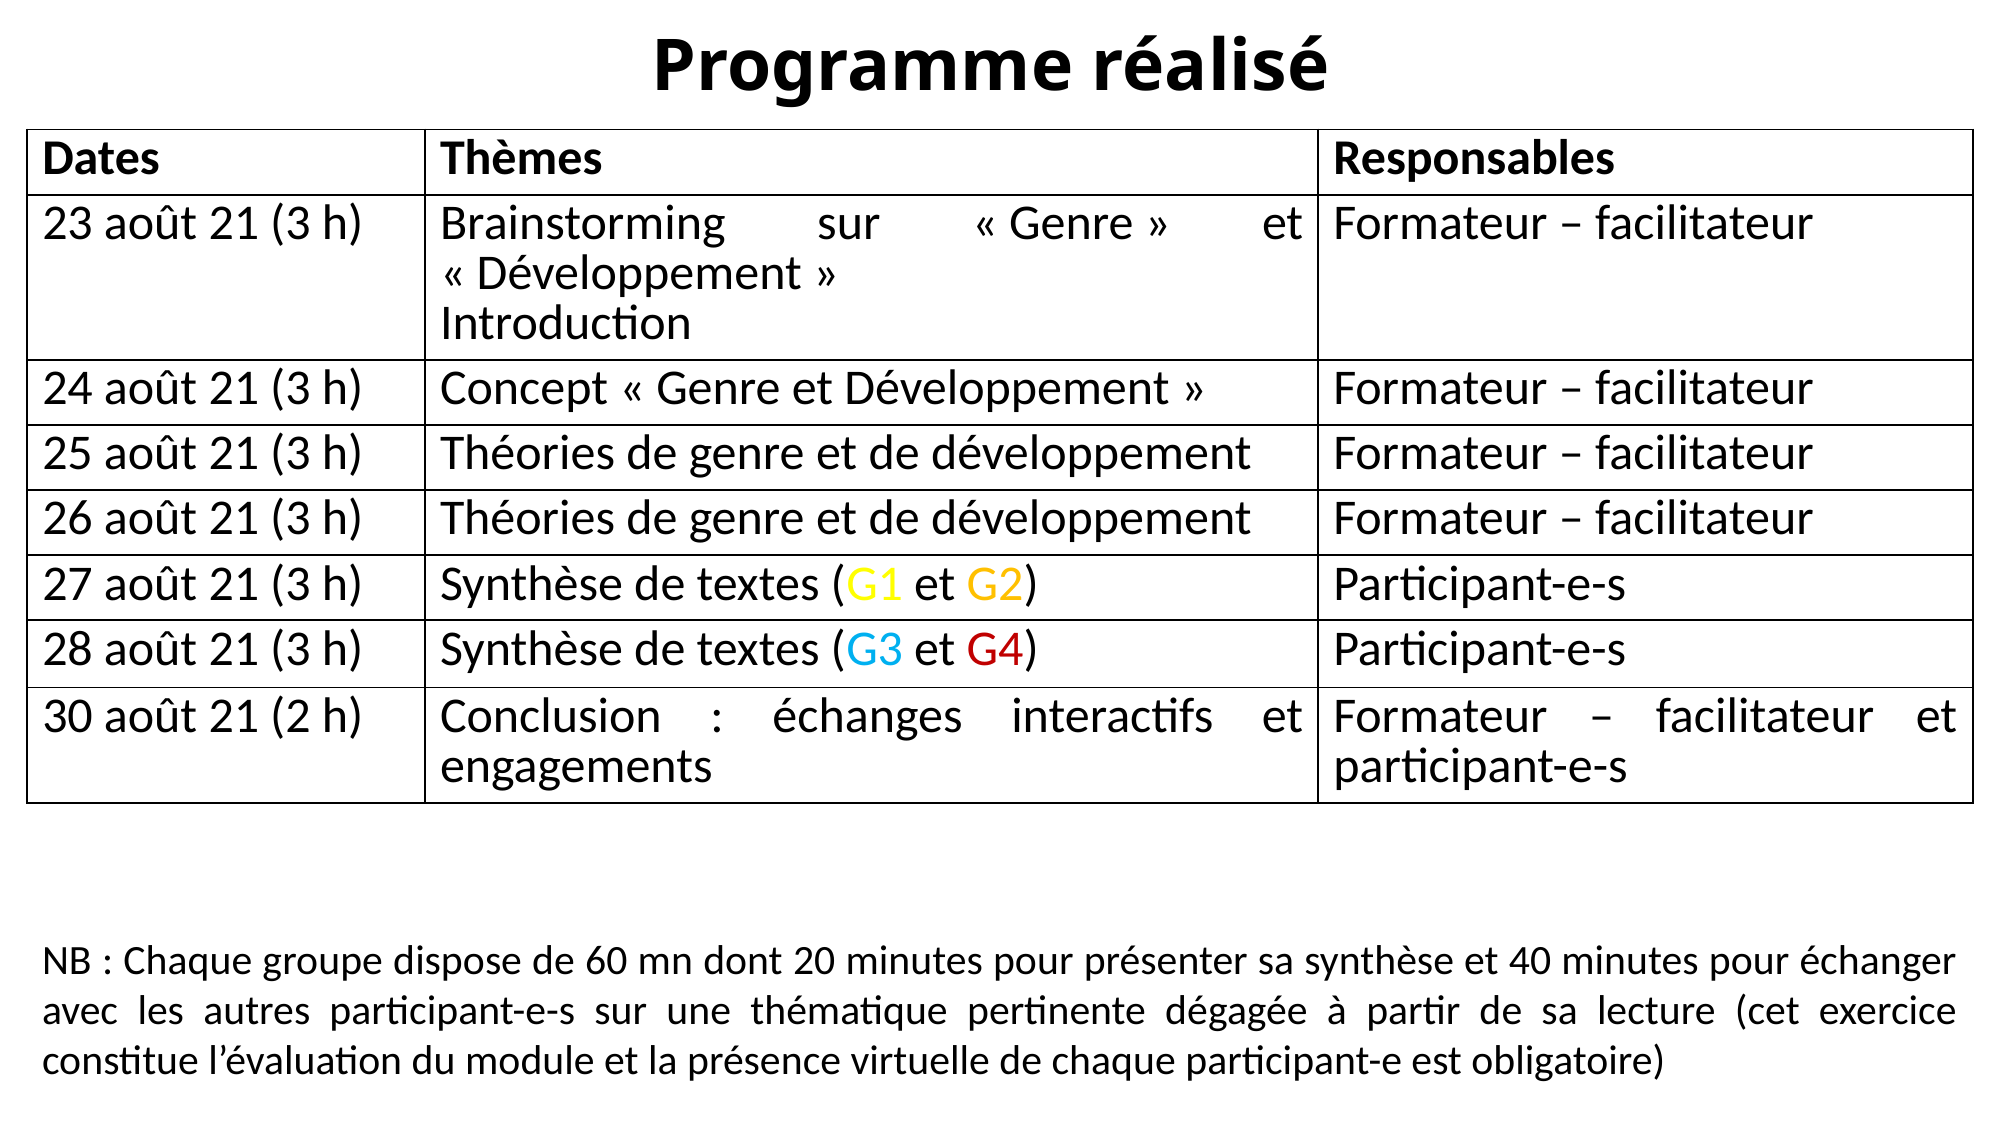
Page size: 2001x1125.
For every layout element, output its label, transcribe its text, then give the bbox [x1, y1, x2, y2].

table_header Thèmes [426, 130, 1317, 194]
table_cell Formateur – facilitateur et participant-e-s [1319, 688, 1972, 802]
table_cell 26 août 21 (3 h) [28, 491, 424, 554]
table_cell Formateur – facilitateur [1319, 196, 1972, 359]
text_box NB : Chaque groupe dispose de 60 mn dont 20 minutes pour présenter sa synthèse et 40 minutes pour échanger avec les autres participant-e-s sur une thématique pertinente dégagée à partir de sa lecture (cet exercice constitue l’évaluation du module et la présence virtuelle de chaque participant-e est obligatoire) [27, 925, 1973, 1091]
table_cell 30 août 21 (2 h) [28, 688, 424, 802]
table_cell Participant-e-s [1319, 556, 1972, 619]
table_cell 28 août 21 (3 h) [28, 621, 424, 687]
table_cell 27 août 21 (3 h) [28, 556, 424, 619]
table_cell 24 août 21 (3 h) [28, 361, 424, 424]
table_header Dates [28, 130, 424, 194]
table_cell 23 août 21 (3 h) [28, 196, 424, 359]
table_cell Formateur – facilitateur [1319, 361, 1972, 424]
table_cell Concept « Genre et Développement » [426, 361, 1317, 424]
table_cell 25 août 21 (3 h) [28, 426, 424, 489]
table_header Responsables [1319, 130, 1972, 194]
table_cell Brainstorming sur « Genre » et « Développement » Introduction [426, 196, 1317, 359]
table_cell Participant-e-s [1319, 621, 1972, 687]
title Programme réalisé [137, 21, 1863, 114]
table_cell Formateur – facilitateur [1319, 426, 1972, 489]
table_cell Formateur – facilitateur [1319, 491, 1972, 554]
table_cell Théories de genre et de développement [426, 426, 1317, 489]
table_cell Théories de genre et de développement [426, 491, 1317, 554]
table_cell Conclusion : échanges interactifs et engagements [426, 688, 1317, 802]
table_cell Synthèse de textes (G3 et G4) [426, 621, 1317, 687]
table_cell Synthèse de textes (G1 et G2) [426, 556, 1317, 619]
